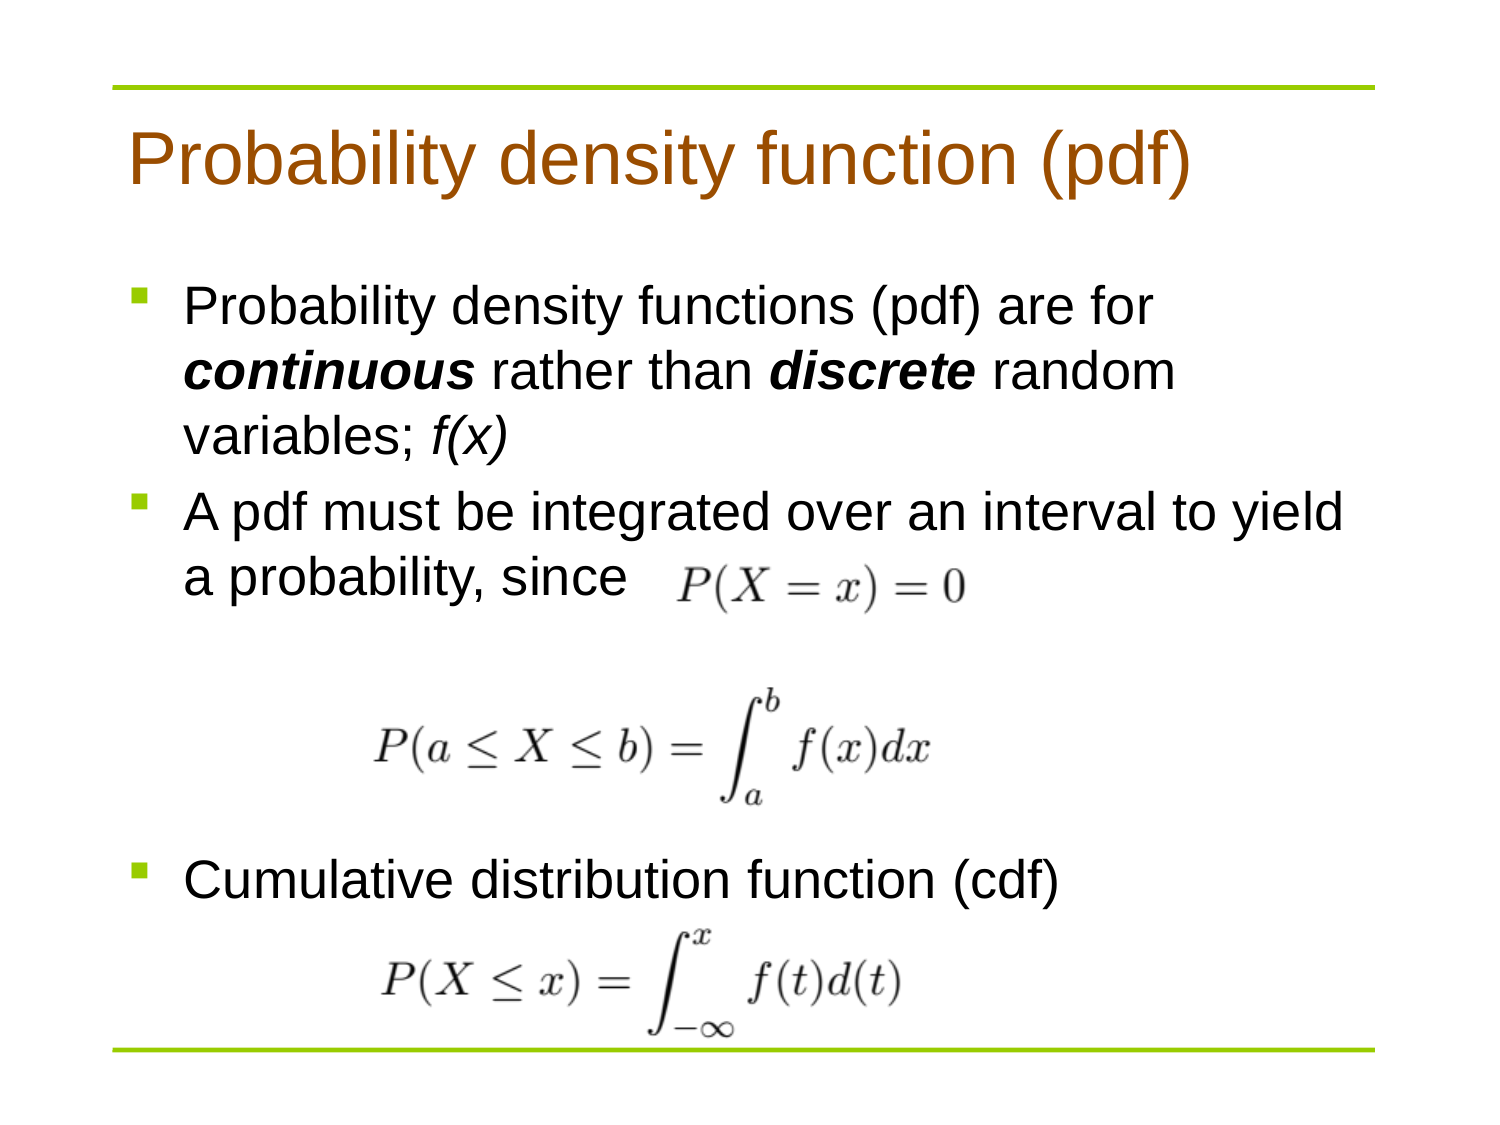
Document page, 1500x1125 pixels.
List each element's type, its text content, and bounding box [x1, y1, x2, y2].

list Probability density functions (pdf) are for continuous rather than discrete random variables; f(x) A pdf must be integrated over an interval to yield a probability, since Cumulative distribution function (cdf) [112, 262, 1375, 1038]
picture [349, 901, 932, 1063]
picture [349, 649, 974, 815]
picture [674, 549, 990, 624]
title Probability density function (pdf) [112, 101, 1288, 207]
